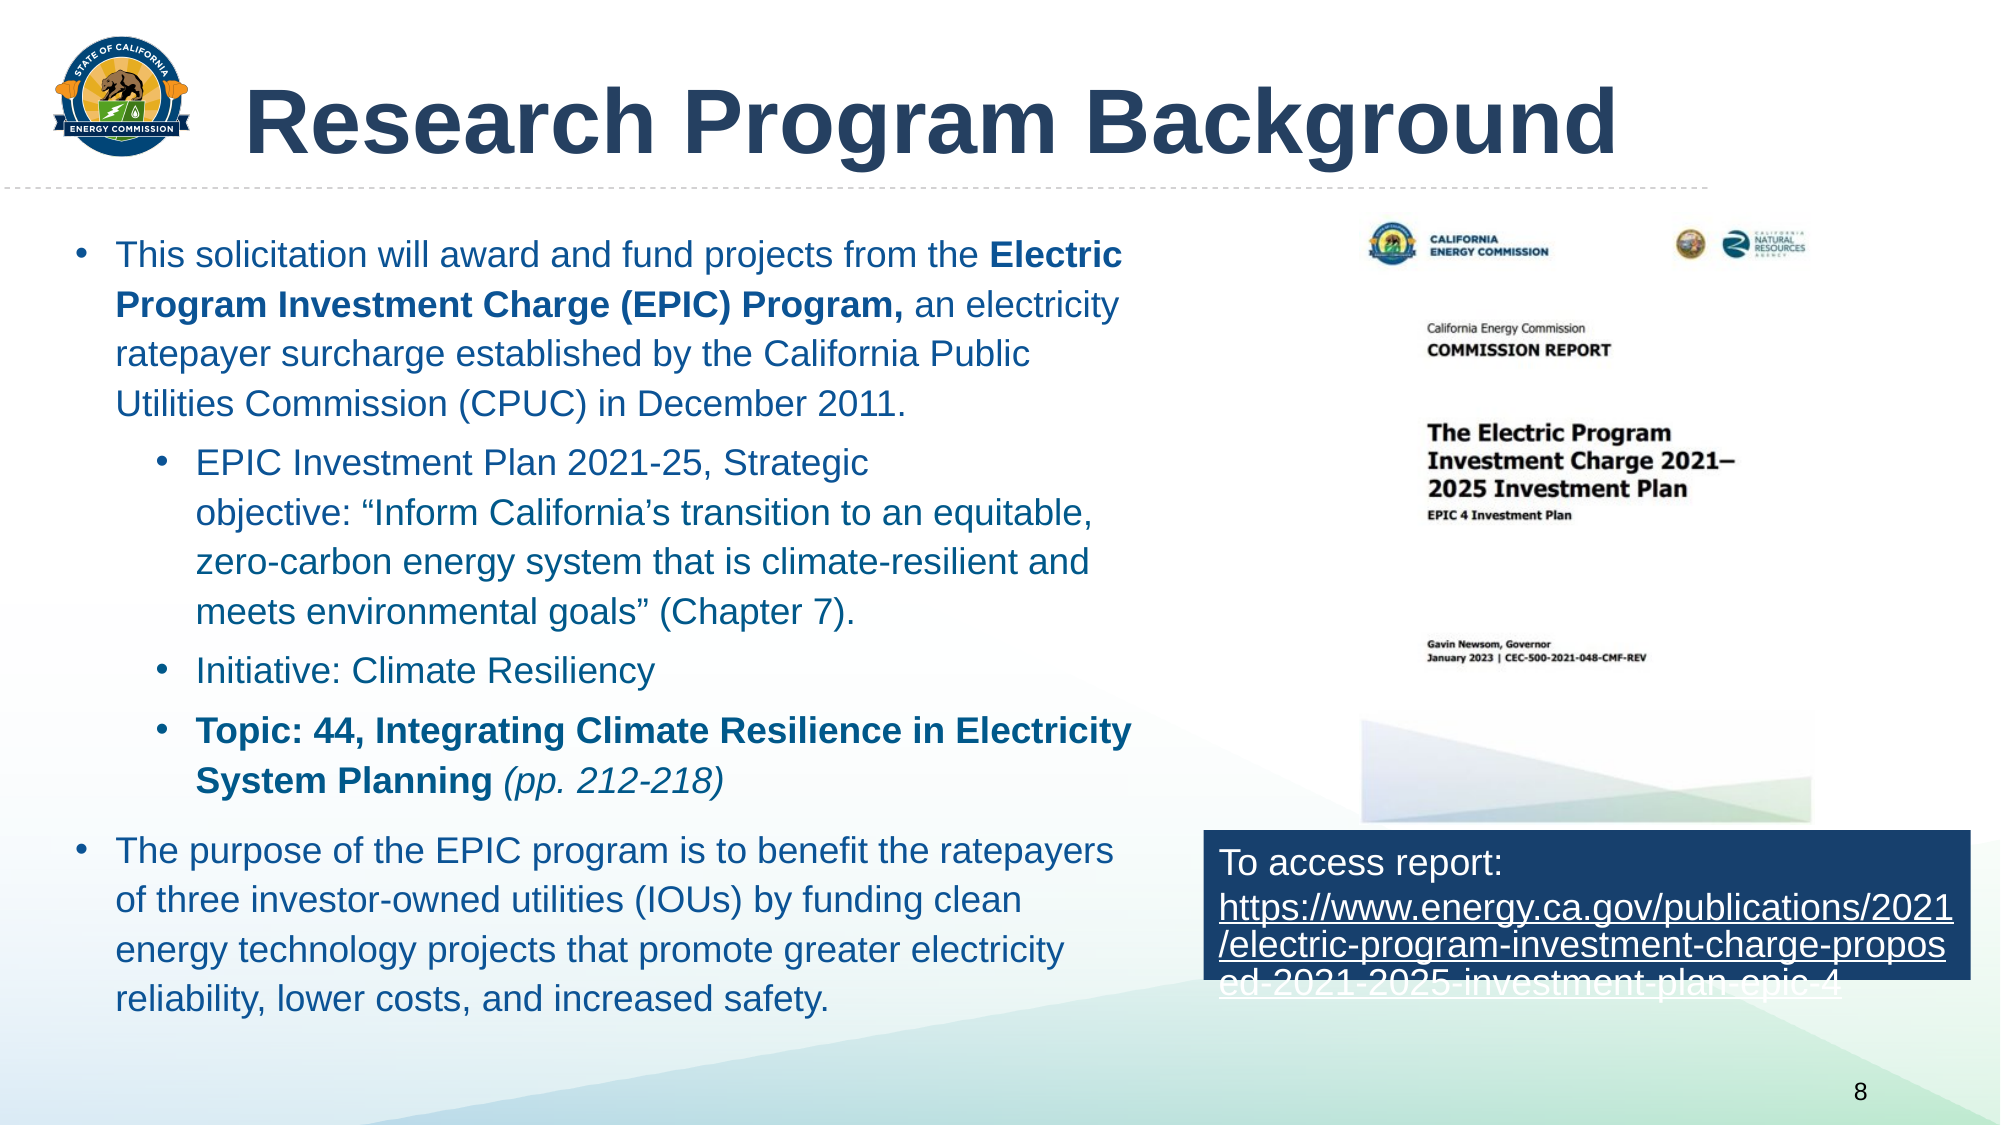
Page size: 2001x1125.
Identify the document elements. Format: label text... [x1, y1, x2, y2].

slide_number 8 [1587, 1060, 1883, 1121]
list This solicitation will award and fund projects from the Electric Program Investment Charge (EPIC) Program, an electricity ratepayer surcharge established by the California Public Utilities Commission (CPUC) in December 2011. ​ EPIC Investment Plan 2021-25, Strategic objective: “Inform California’s transition to an equitable, zero-carbon energy system that is climate-resilient and meets environmental goals” (Chapter 7).​ Initiative: Climate Resiliency​ Topic: 44, Integrating Climate Resilience in Electricity System Planning (pp. 212-218) The purpose of the EPIC program is to benefit the ratepayers of three investor-owned utilities (IOUs)​ by funding clean energy technology projects that promote greater electricity reliability, lower costs, and increased safety. [60, 217, 1147, 1043]
text_box To access report: https://www.energy.ca.gov/publications/2021/electric-program-investment-charge-proposed-2021-2025-investment-plan-epic-4 [1203, 830, 1971, 980]
title Research Program Background [229, 38, 1863, 210]
picture [0, 0, 2001, 1125]
